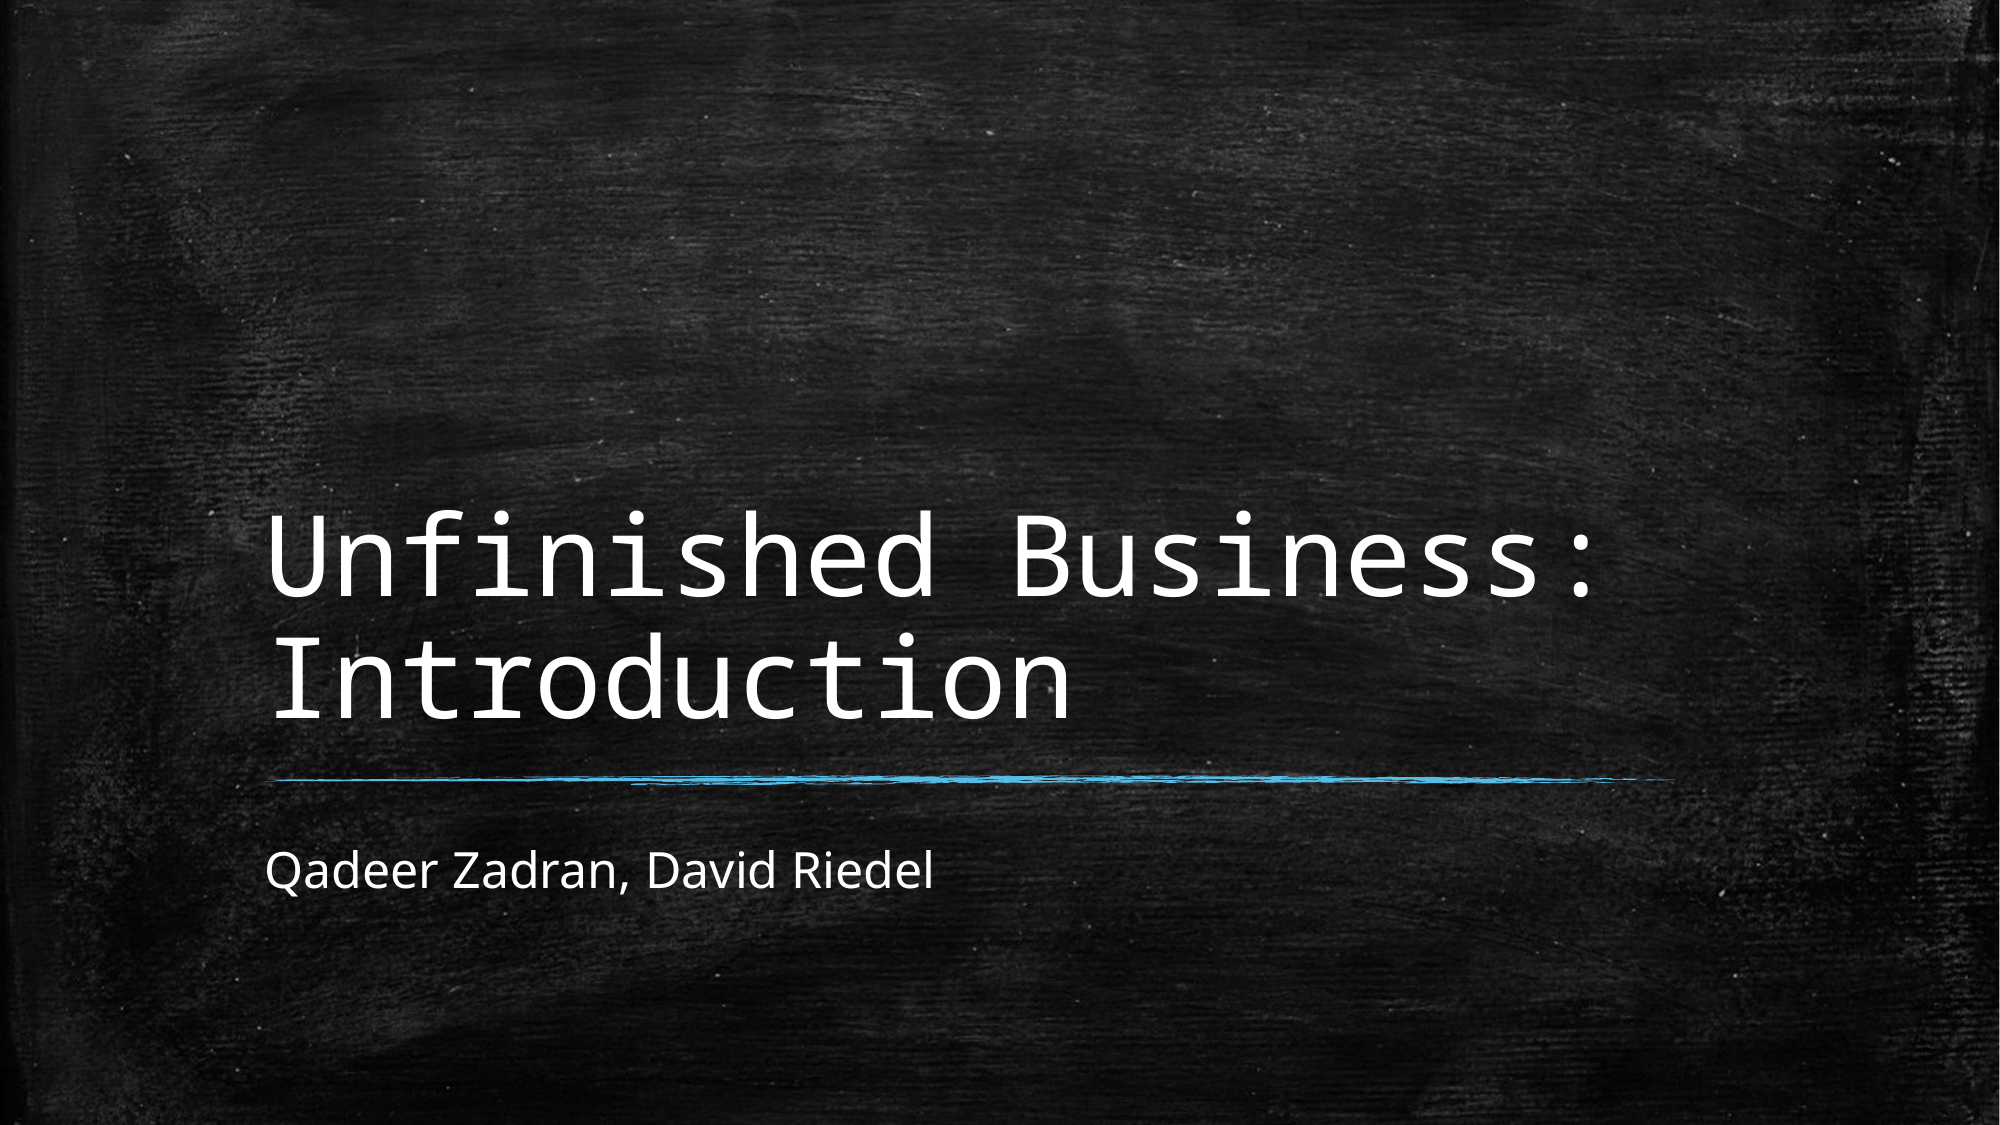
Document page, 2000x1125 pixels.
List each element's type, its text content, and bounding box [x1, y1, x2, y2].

picture [0, 0, 2000, 1125]
title Unfinished Business: Introduction [249, 312, 1750, 750]
subtitle Qadeer Zadran, David Riedel [249, 837, 1750, 1013]
